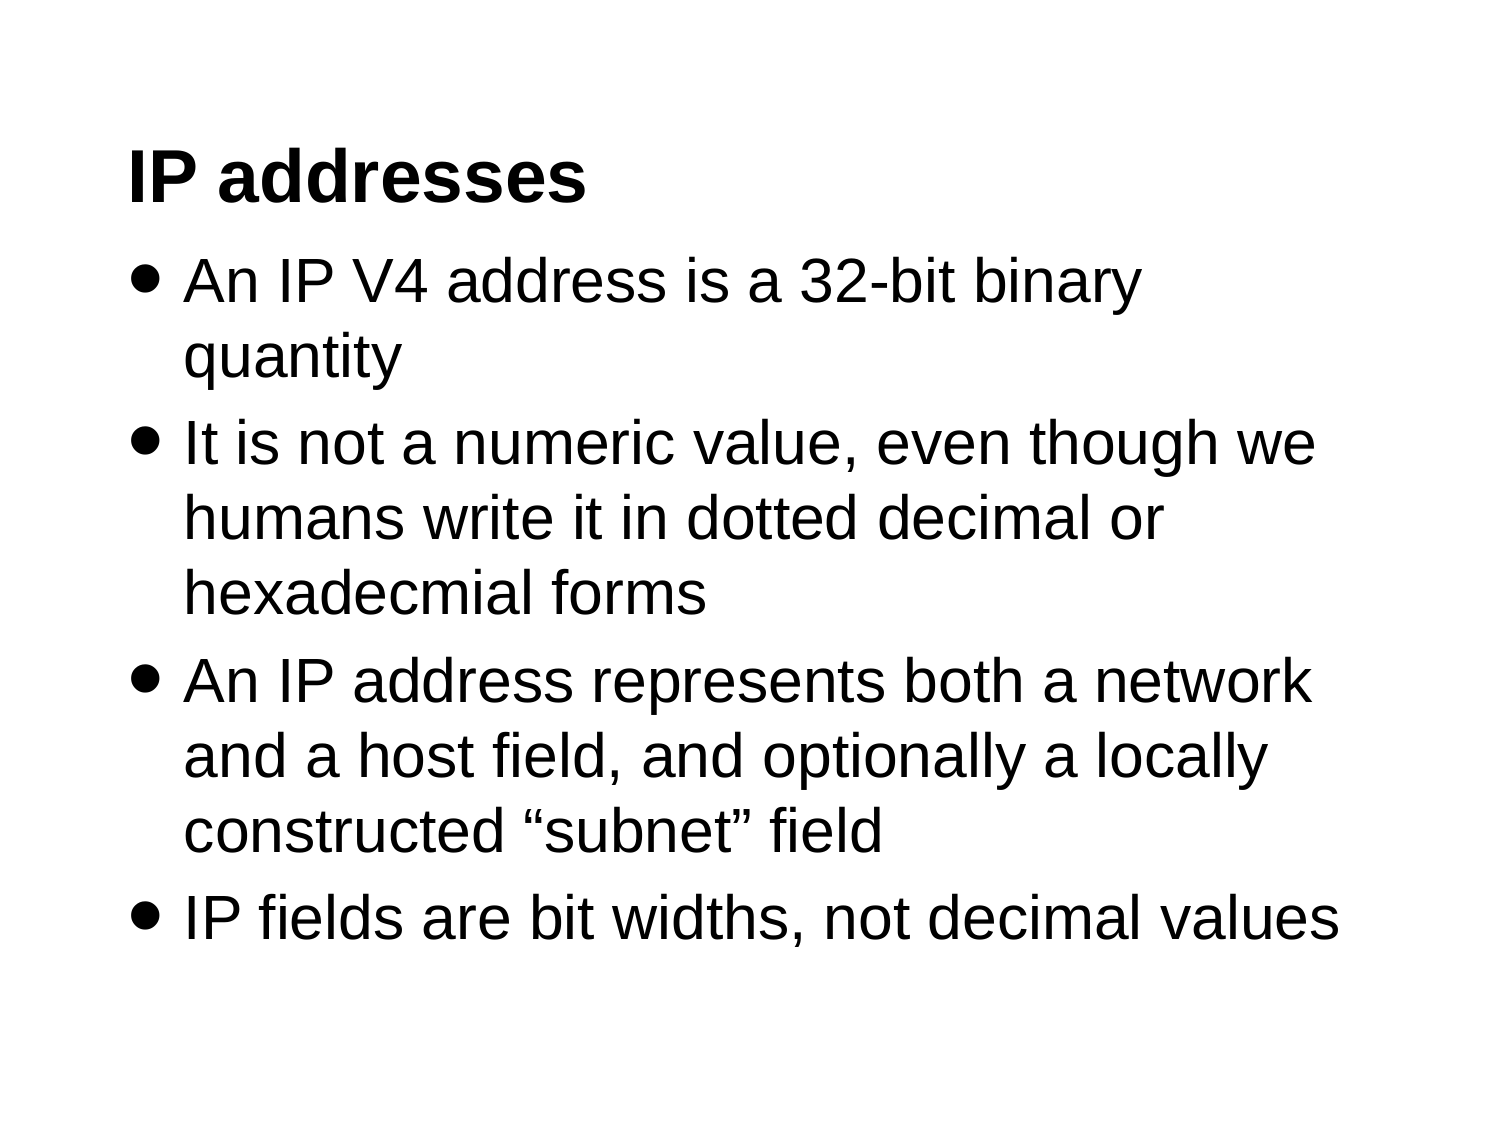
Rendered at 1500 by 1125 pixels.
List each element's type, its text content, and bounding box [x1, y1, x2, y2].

title IP addresses [75, 45, 1425, 233]
list An IP V4 address is a 32-bit binary quantity It is not a numeric value, even though we humans write it in dotted decimal or hexadecmial forms An IP address represents both a network and a host field, and optionally a locally constructed “subnet” field IP fields are bit widths, not decimal values [112, 224, 1388, 1013]
